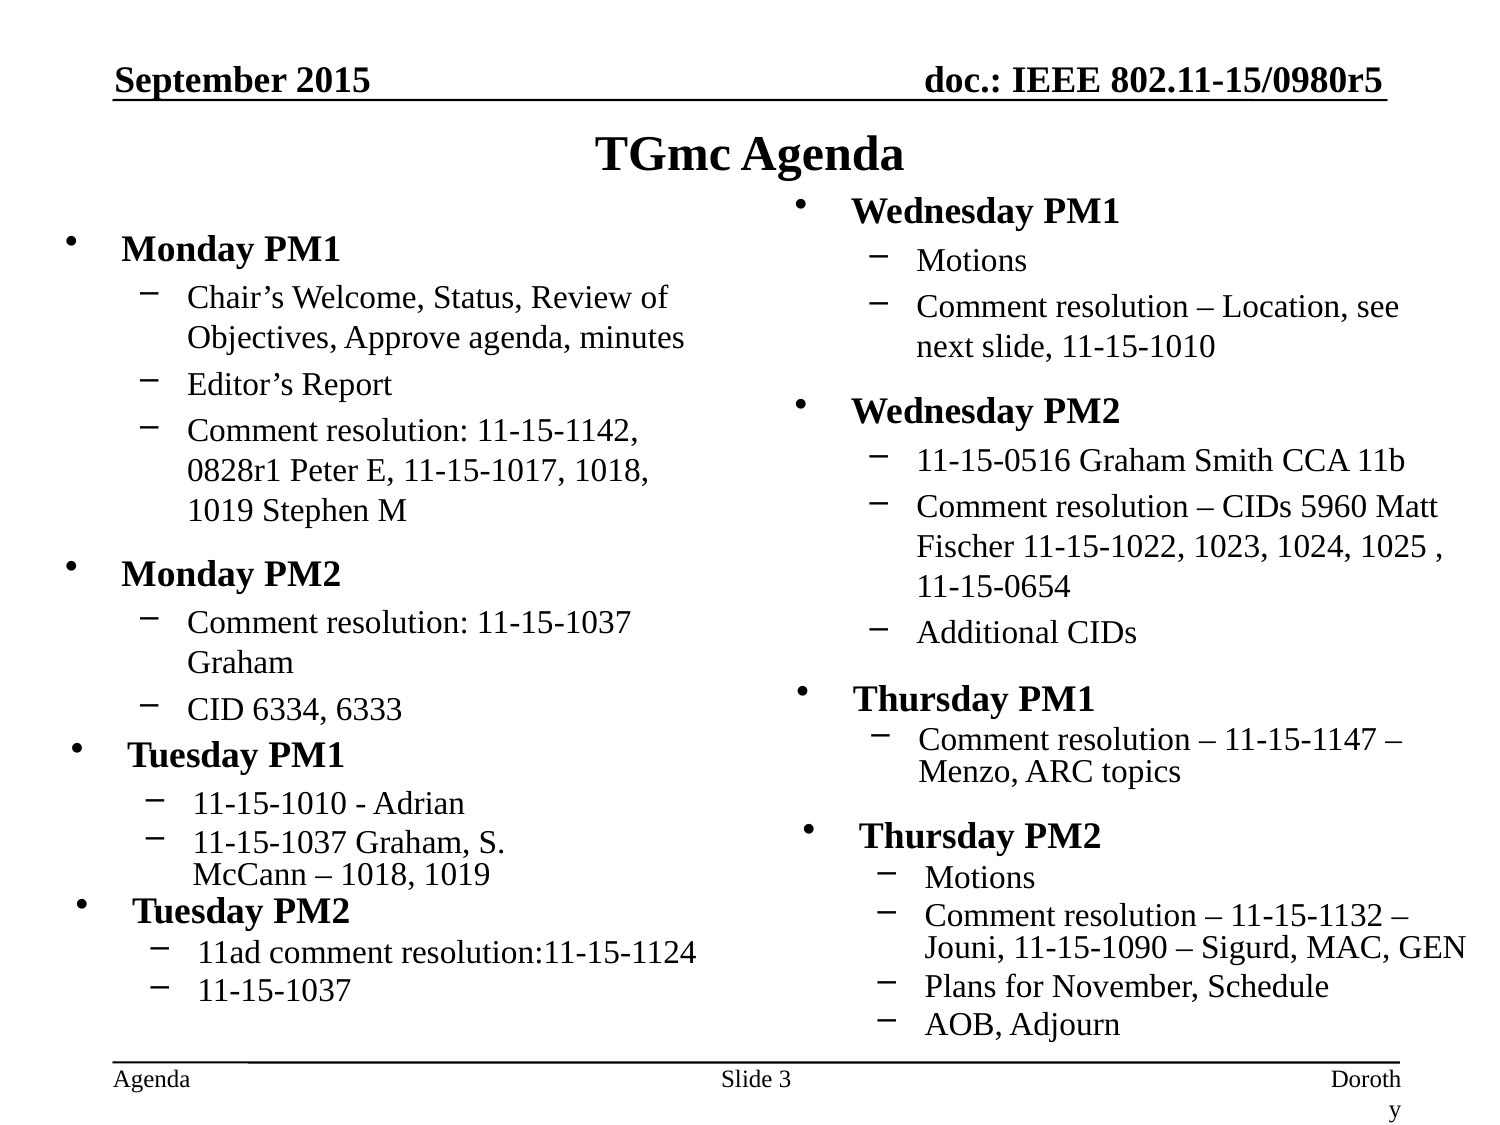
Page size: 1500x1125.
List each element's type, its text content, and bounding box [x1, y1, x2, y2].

text_box Monday PM1 Chair’s Welcome, Status, Review of Objectives, Approve agenda, minutes Editor’s Report Comment resolution: 11-15-1142, 0828r1 Peter E, 11-15-1017, 1018, 1019 Stephen M [50, 224, 708, 549]
slide_number Slide 3 [712, 1062, 800, 1093]
title TGmc Agenda [112, 112, 1388, 188]
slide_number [114, 54, 425, 100]
text_box Wednesday PM1 Motions Comment resolution – Location, see next slide, 11-15-1010 [779, 187, 1472, 363]
text_box Wednesday PM2 11-15-0516 Graham Smith CCA 11b Comment resolution – CIDs 5960 Matt Fischer 11-15-1022, 1023, 1024, 1025 , 11-15-0654 Additional CIDs [779, 387, 1463, 675]
text_box Tuesday PM1 11-15-1010 - Adrian 11-15-1037 Graham, S. McCann – 1018, 1019 [55, 732, 623, 888]
text_box Tuesday PM2 11ad comment resolution:11-15-1124 11-15-1037 [60, 887, 780, 1050]
text_box Thursday PM1 Comment resolution – 11-15-1147 –Menzo, ARC topics [781, 675, 1463, 825]
text_box Thursday PM2 Motions Comment resolution – 11-15-1132 – Jouni, 11-15-1090 – Sigurd, MAC, GEN Plans for November, Schedule AOB, Adjourn [787, 812, 1500, 1025]
text_box Monday PM2 Comment resolution: 11-15-1037 Graham CID 6334, 6333 [50, 549, 708, 732]
footer Dorothy Stanley, HP-Aruba Networks [1325, 1062, 1402, 1093]
